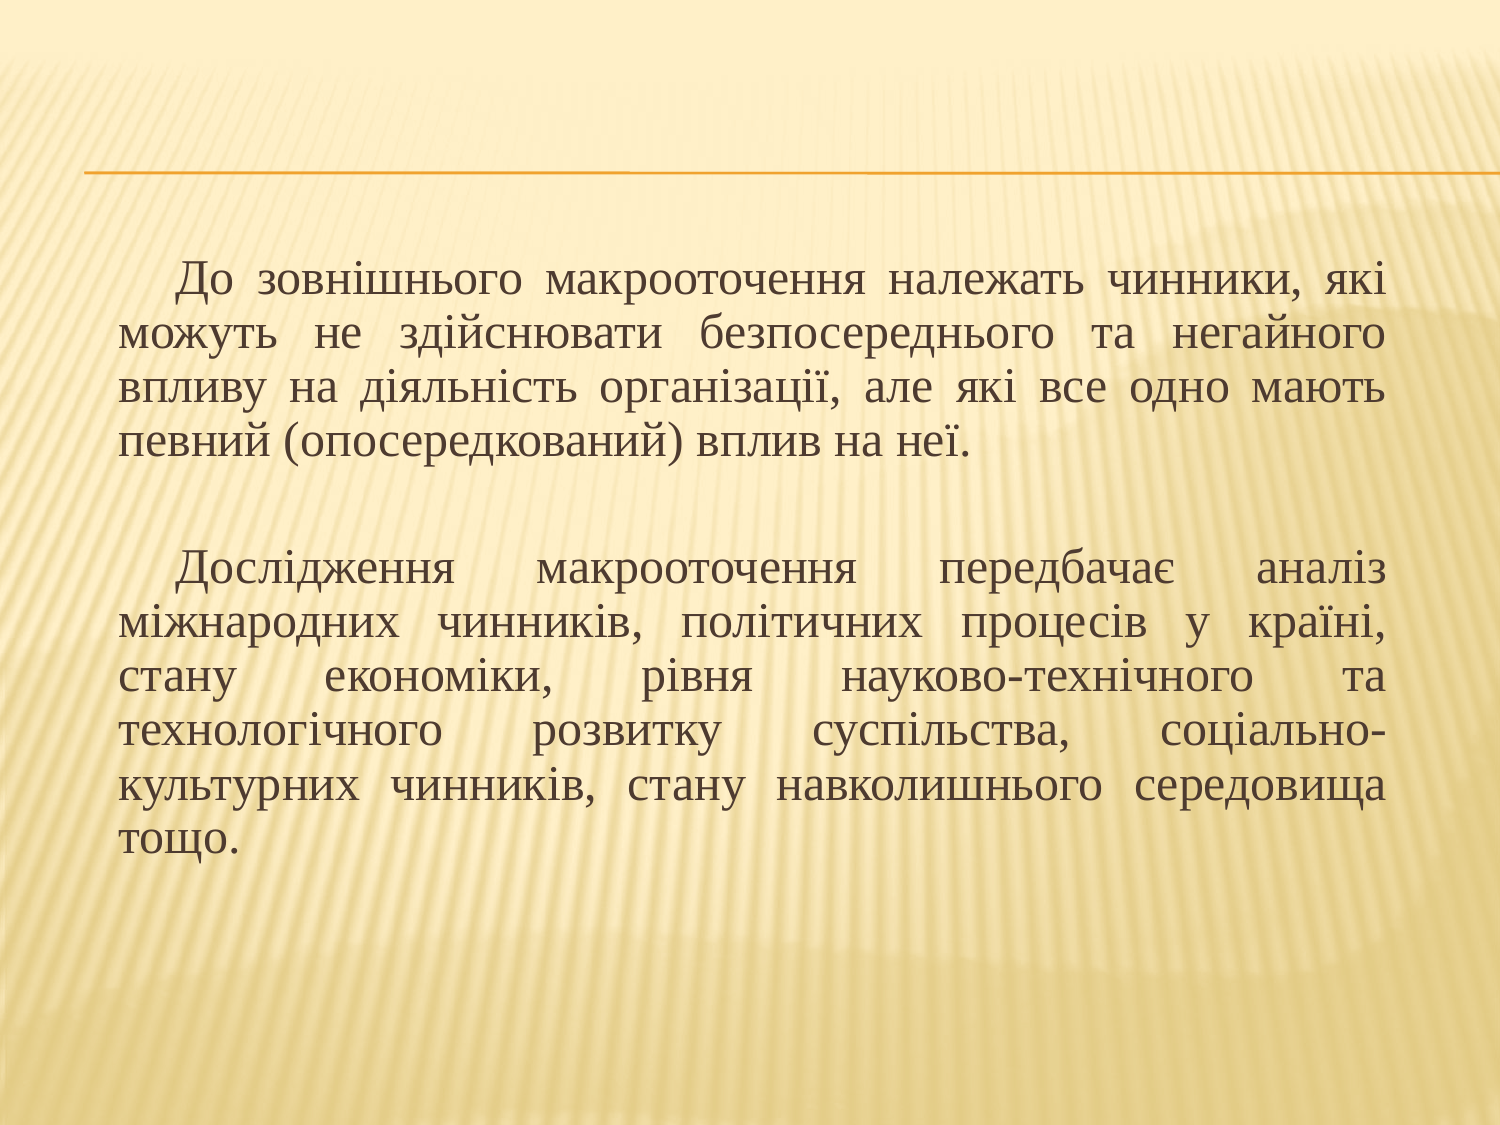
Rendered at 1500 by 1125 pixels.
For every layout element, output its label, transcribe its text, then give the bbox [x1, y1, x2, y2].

list До зовнішнього макрооточення належать чинники, які можуть не здійснювати безпосереднього та негайного впливу на діяльність організації, але які все одно мають певний (опосередкований) вплив на неї. Дослідження макрооточення передбачає аналіз міжнародних чинників, політичних процесів у країні, стану економіки, рівня науково-технічного та технологічного розвитку суспільства, соціально-культурних чинників, стану навколишнього середовища тощо. [88, 243, 1404, 987]
